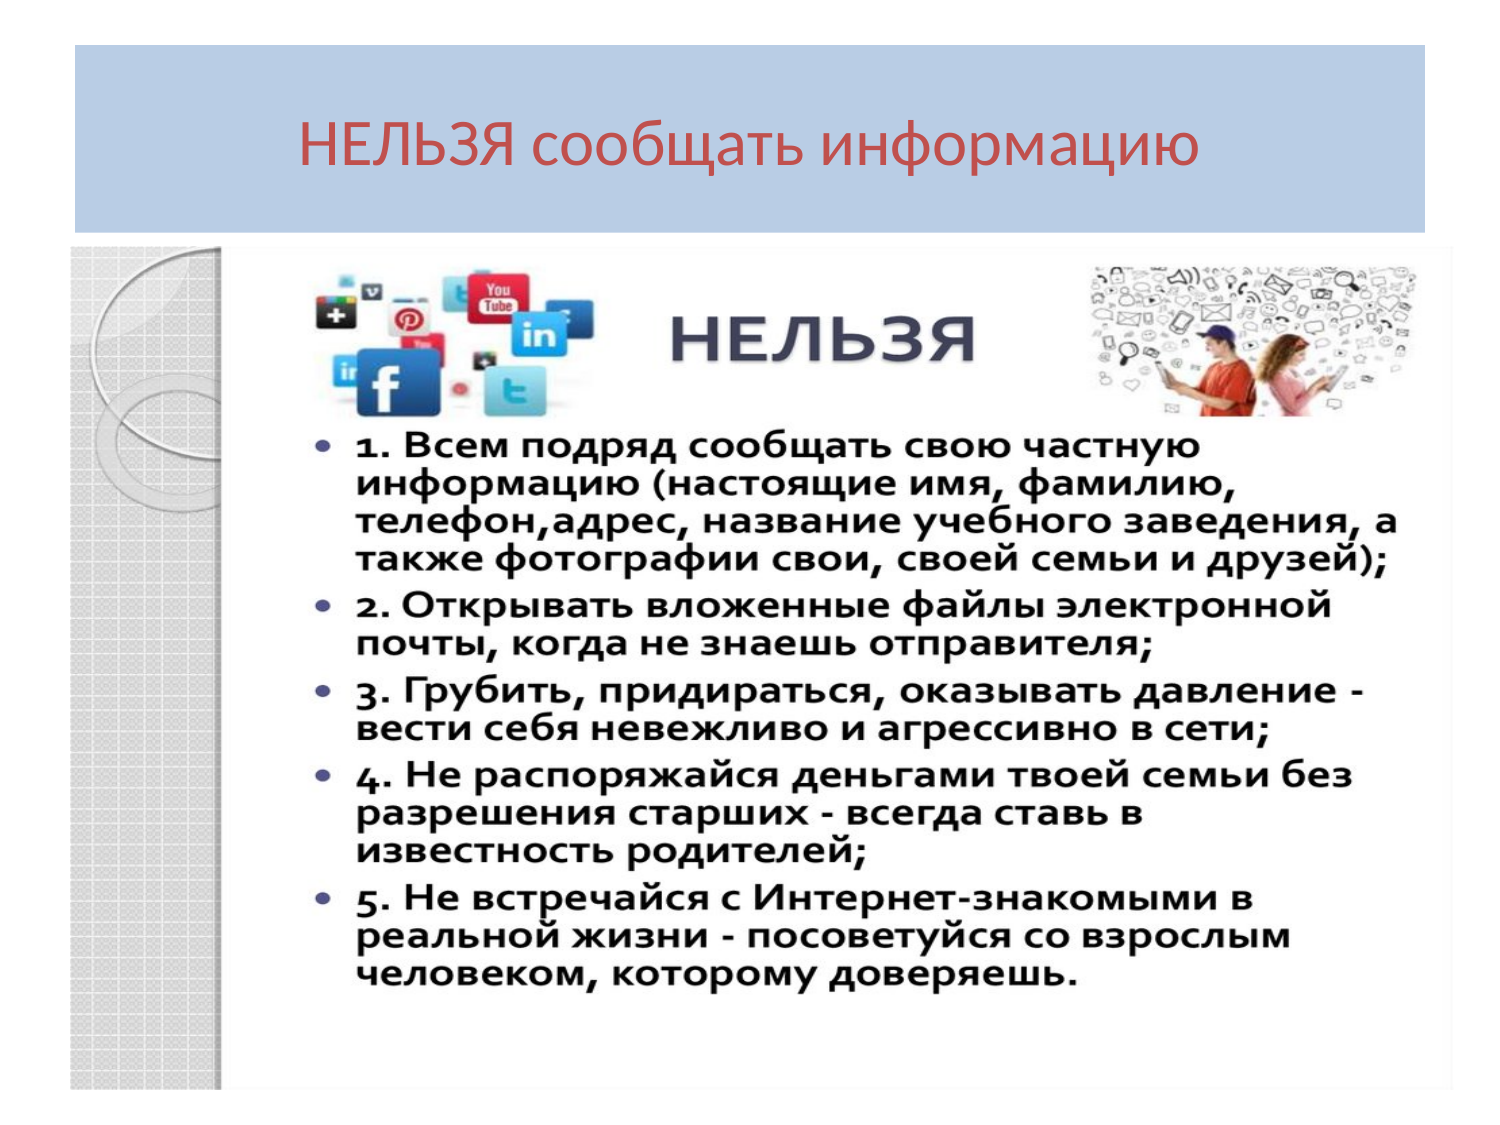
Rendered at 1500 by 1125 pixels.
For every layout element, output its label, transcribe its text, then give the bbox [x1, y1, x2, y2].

title НЕЛЬЗЯ сообщать информацию [75, 45, 1425, 233]
picture [70, 245, 1454, 1091]
